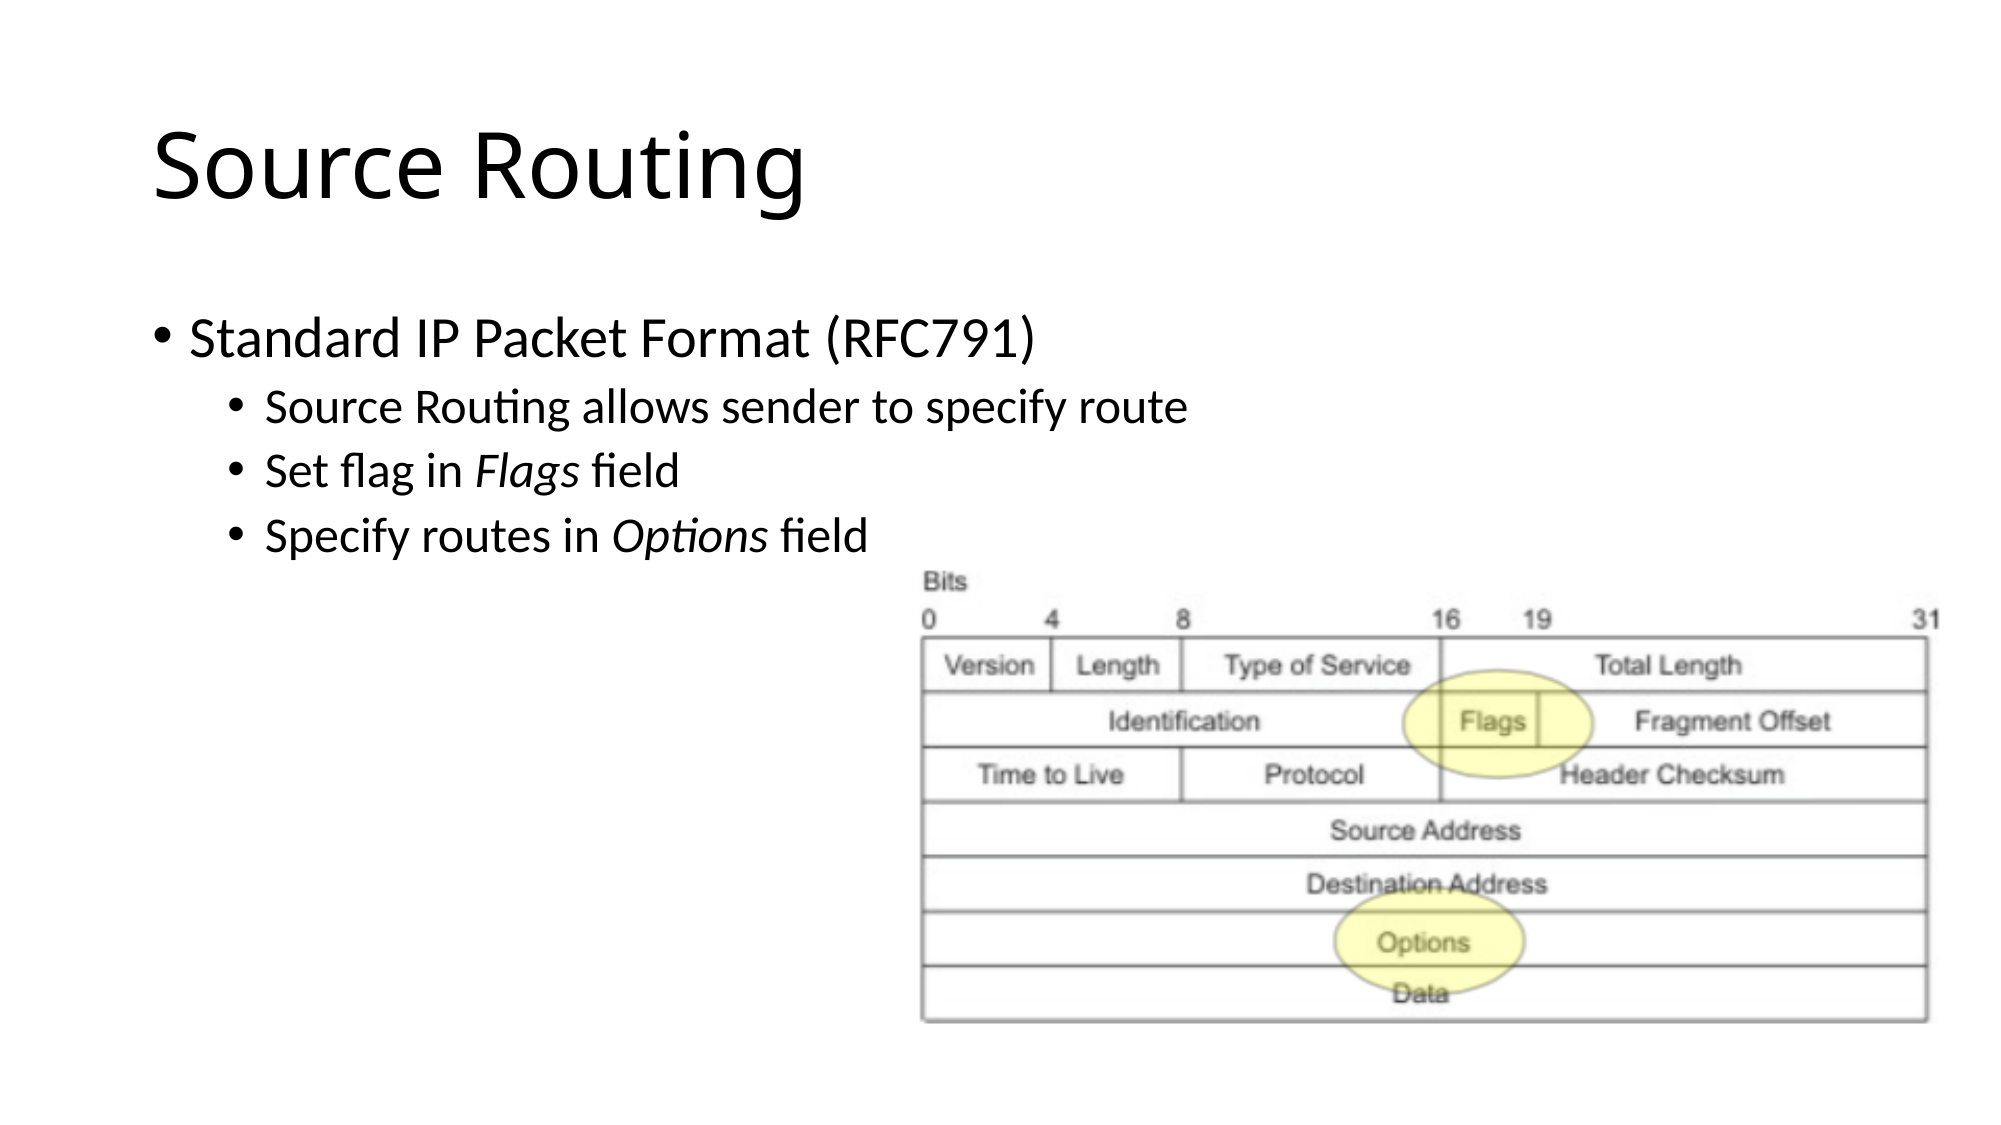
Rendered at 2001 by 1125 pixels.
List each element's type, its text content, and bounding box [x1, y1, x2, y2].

list Standard IP Packet Format (RFC791) Source Routing allows sender to specify route Set flag in Flags field Specify routes in Options field [137, 299, 1863, 1014]
picture [881, 513, 2000, 1097]
title Source Routing [137, 59, 1863, 278]
